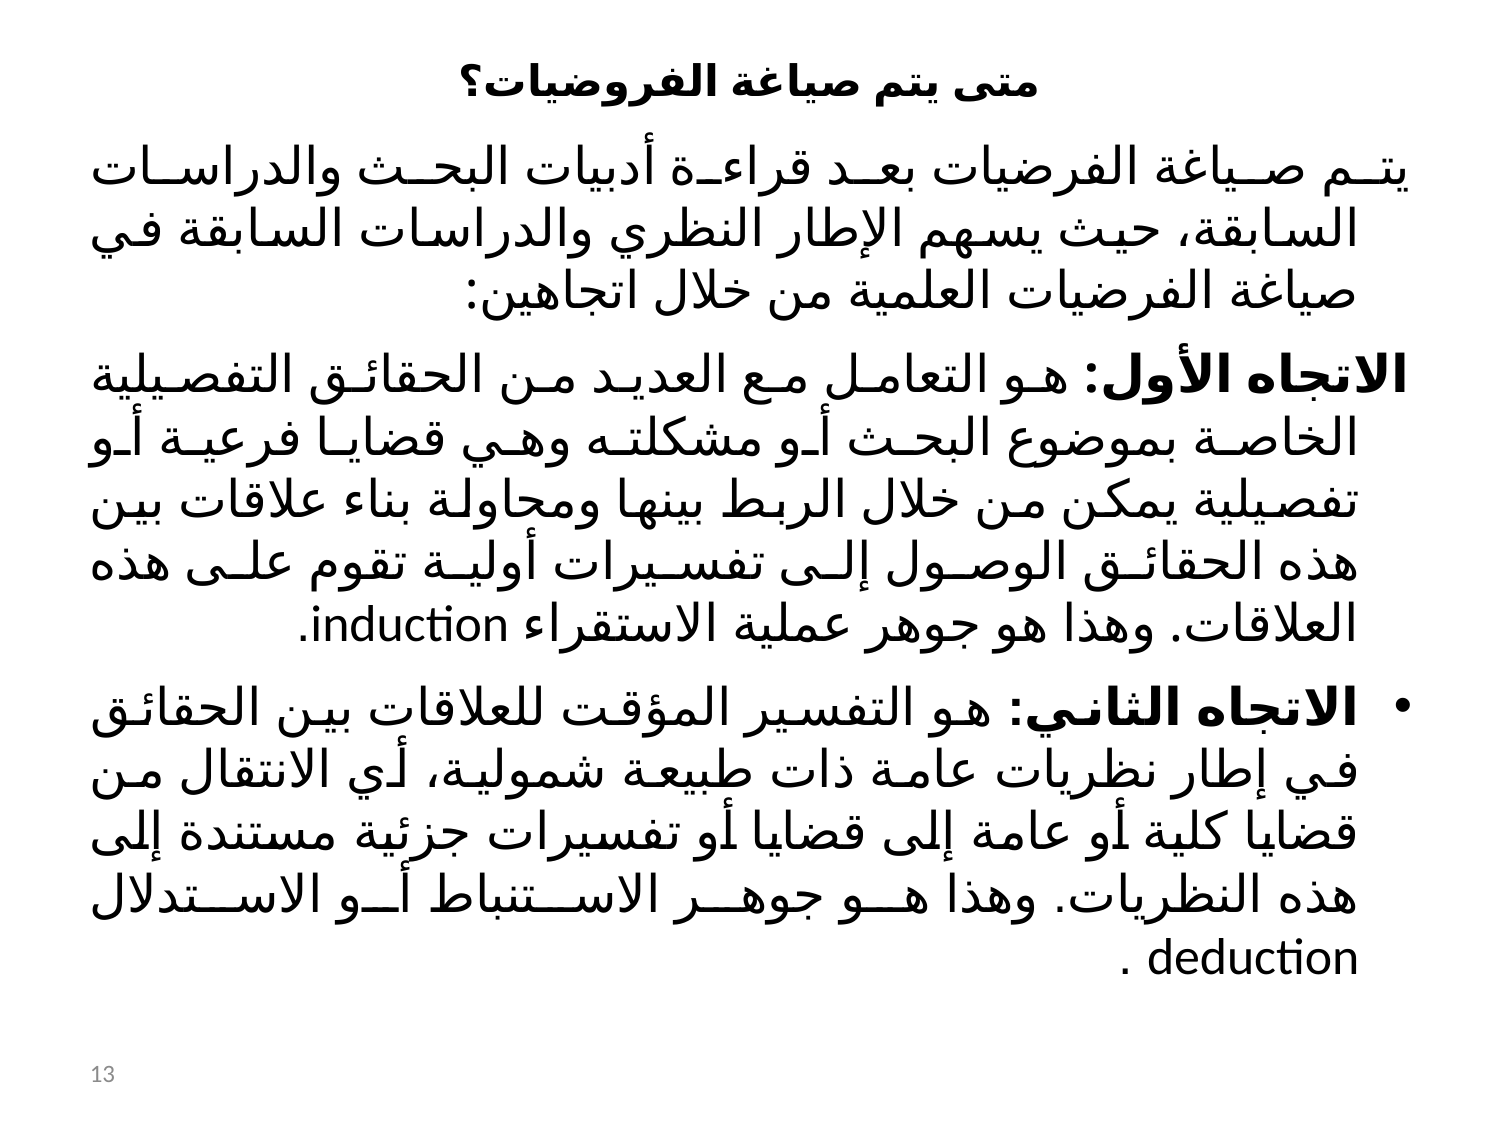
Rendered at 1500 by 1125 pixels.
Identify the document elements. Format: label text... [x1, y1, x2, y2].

text_box 13 [75, 1042, 425, 1103]
list يتم صياغة الفرضيات بعد قراءة أدبيات البحث والدراسات السابقة، حيث يسهم الإطار النظري والدراسات السابقة في صياغة الفرضيات العلمية من خلال اتجاهين: الاتجاه الأول: هو التعامل مع العديد من الحقائق التفصيلية الخاصة بموضوع البحث أو مشكلته وهي قضايا فرعية أو تفصيلية يمكن من خلال الربط بينها ومحاولة بناء علاقات بين هذه الحقائق الوصول إلى تفسيرات أولية تقوم على هذه العلاقات. وهذا هو جوهر عملية الاستقراء induction. الاتجاه الثاني: هو التفسير المؤقت للعلاقات بين الحقائق في إطار نظريات عامة ذات طبيعة شمولية، أي الانتقال من قضايا كلية أو عامة إلى قضايا أو تفسيرات جزئية مستندة إلى هذه النظريات. وهذا هو جوهر الاستنباط أو الاستدلال deduction . [75, 125, 1425, 1005]
title متى يتم صياغة الفروضيات؟ [75, 45, 1425, 113]
